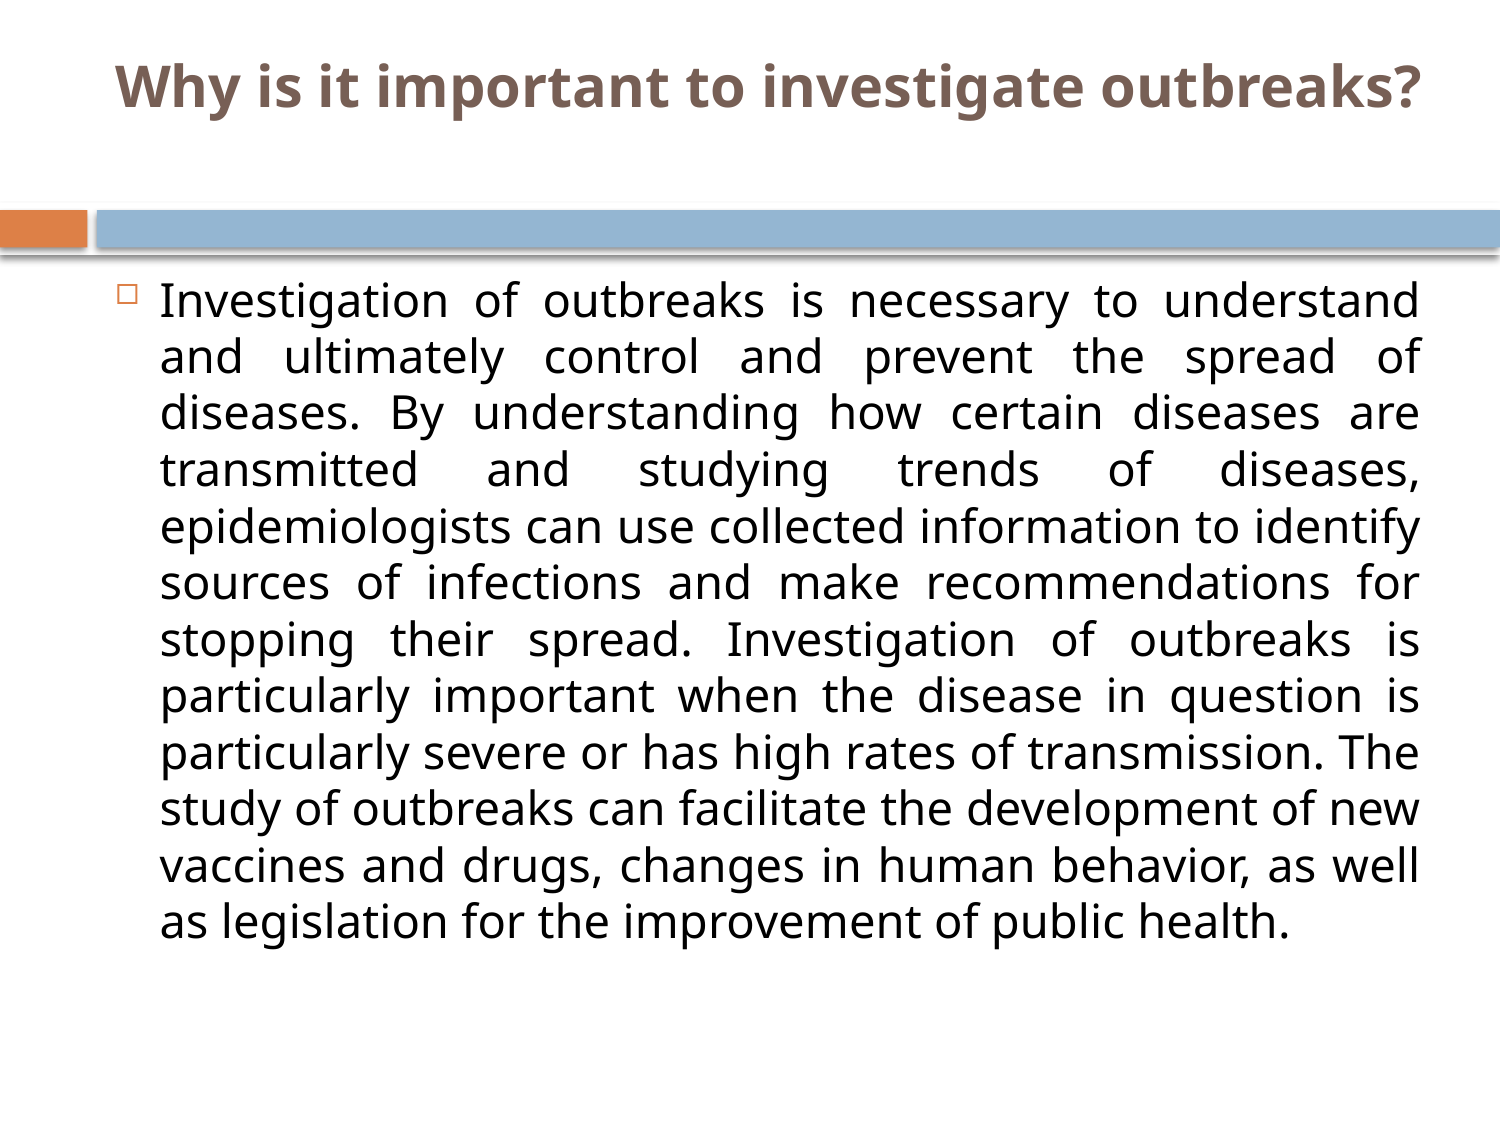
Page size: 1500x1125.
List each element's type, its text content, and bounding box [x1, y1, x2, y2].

list Investigation of outbreaks is necessary to understand and ultimately control and prevent the spread of diseases. By understanding how certain diseases are transmitted and studying trends of diseases, epidemiologists can use collected information to identify sources of infections and make recommendations for stopping their spread. Investigation of outbreaks is particularly important when the disease in question is particularly severe or has high rates of transmission. The study of outbreaks can facilitate the development of new vaccines and drugs, changes in human behavior, as well as legislation for the improvement of public health. [100, 262, 1438, 1000]
title Why is it important to investigate outbreaks? [100, 37, 1438, 200]
